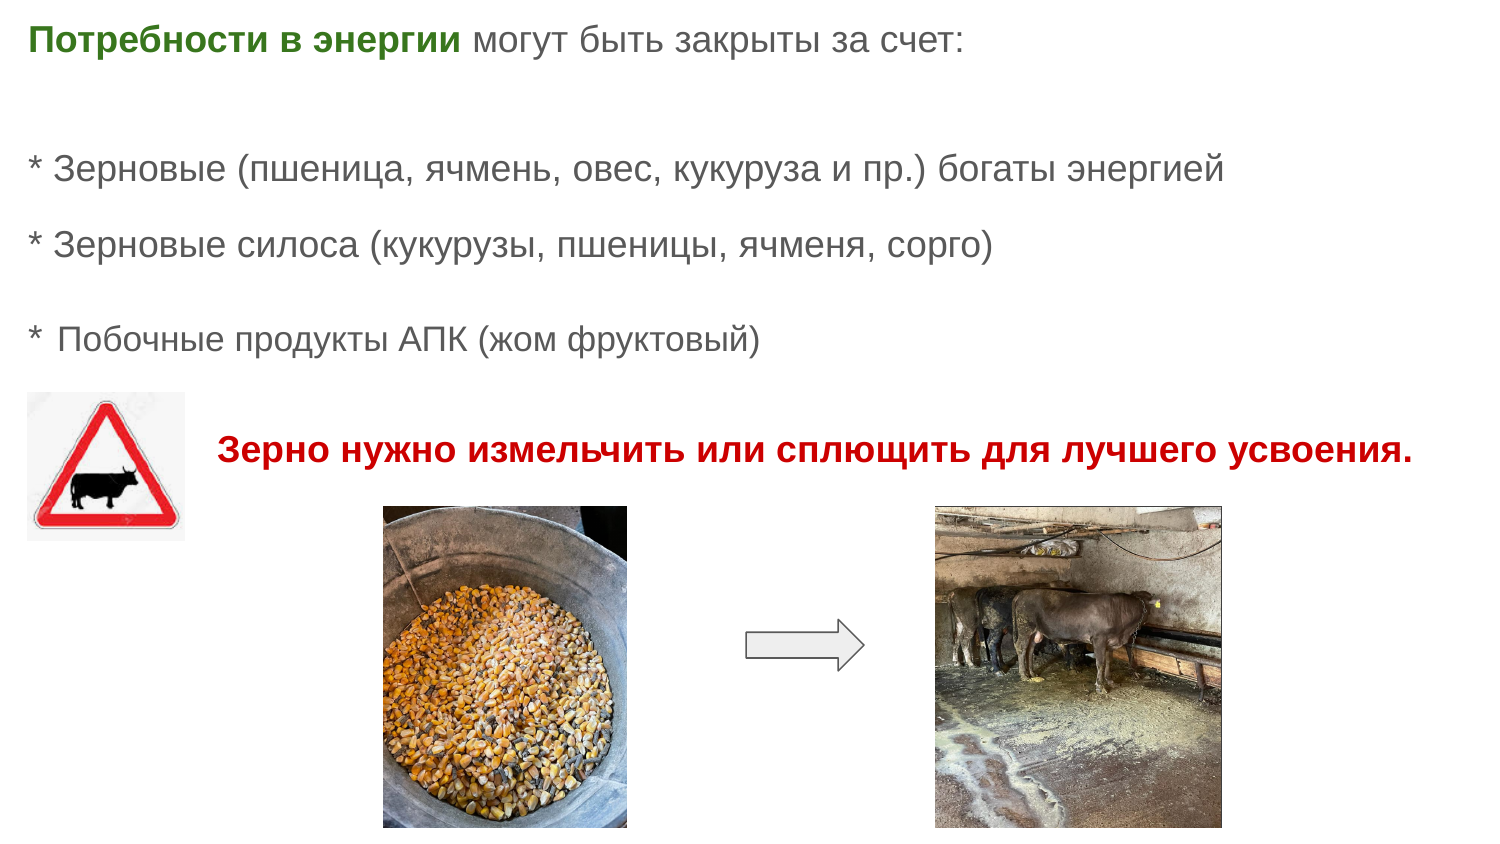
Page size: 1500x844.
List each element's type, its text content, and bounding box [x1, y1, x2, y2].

picture [27, 392, 185, 541]
picture [383, 506, 627, 828]
text_box [746, 619, 865, 671]
list Потребности в энергии могут быть закрыты за счет: * Зерновые (пшеница, ячмень, овес, кукуруза и пр.) богаты энергией * Зерновые силоса (кукурузы, пшеницы, ячменя, сорго) * Побочные продукты АПК (жом фруктовый) Зерно нужно измельчить или сплющить для лучшего усвоения. [13, 0, 1473, 796]
picture [935, 506, 1222, 828]
